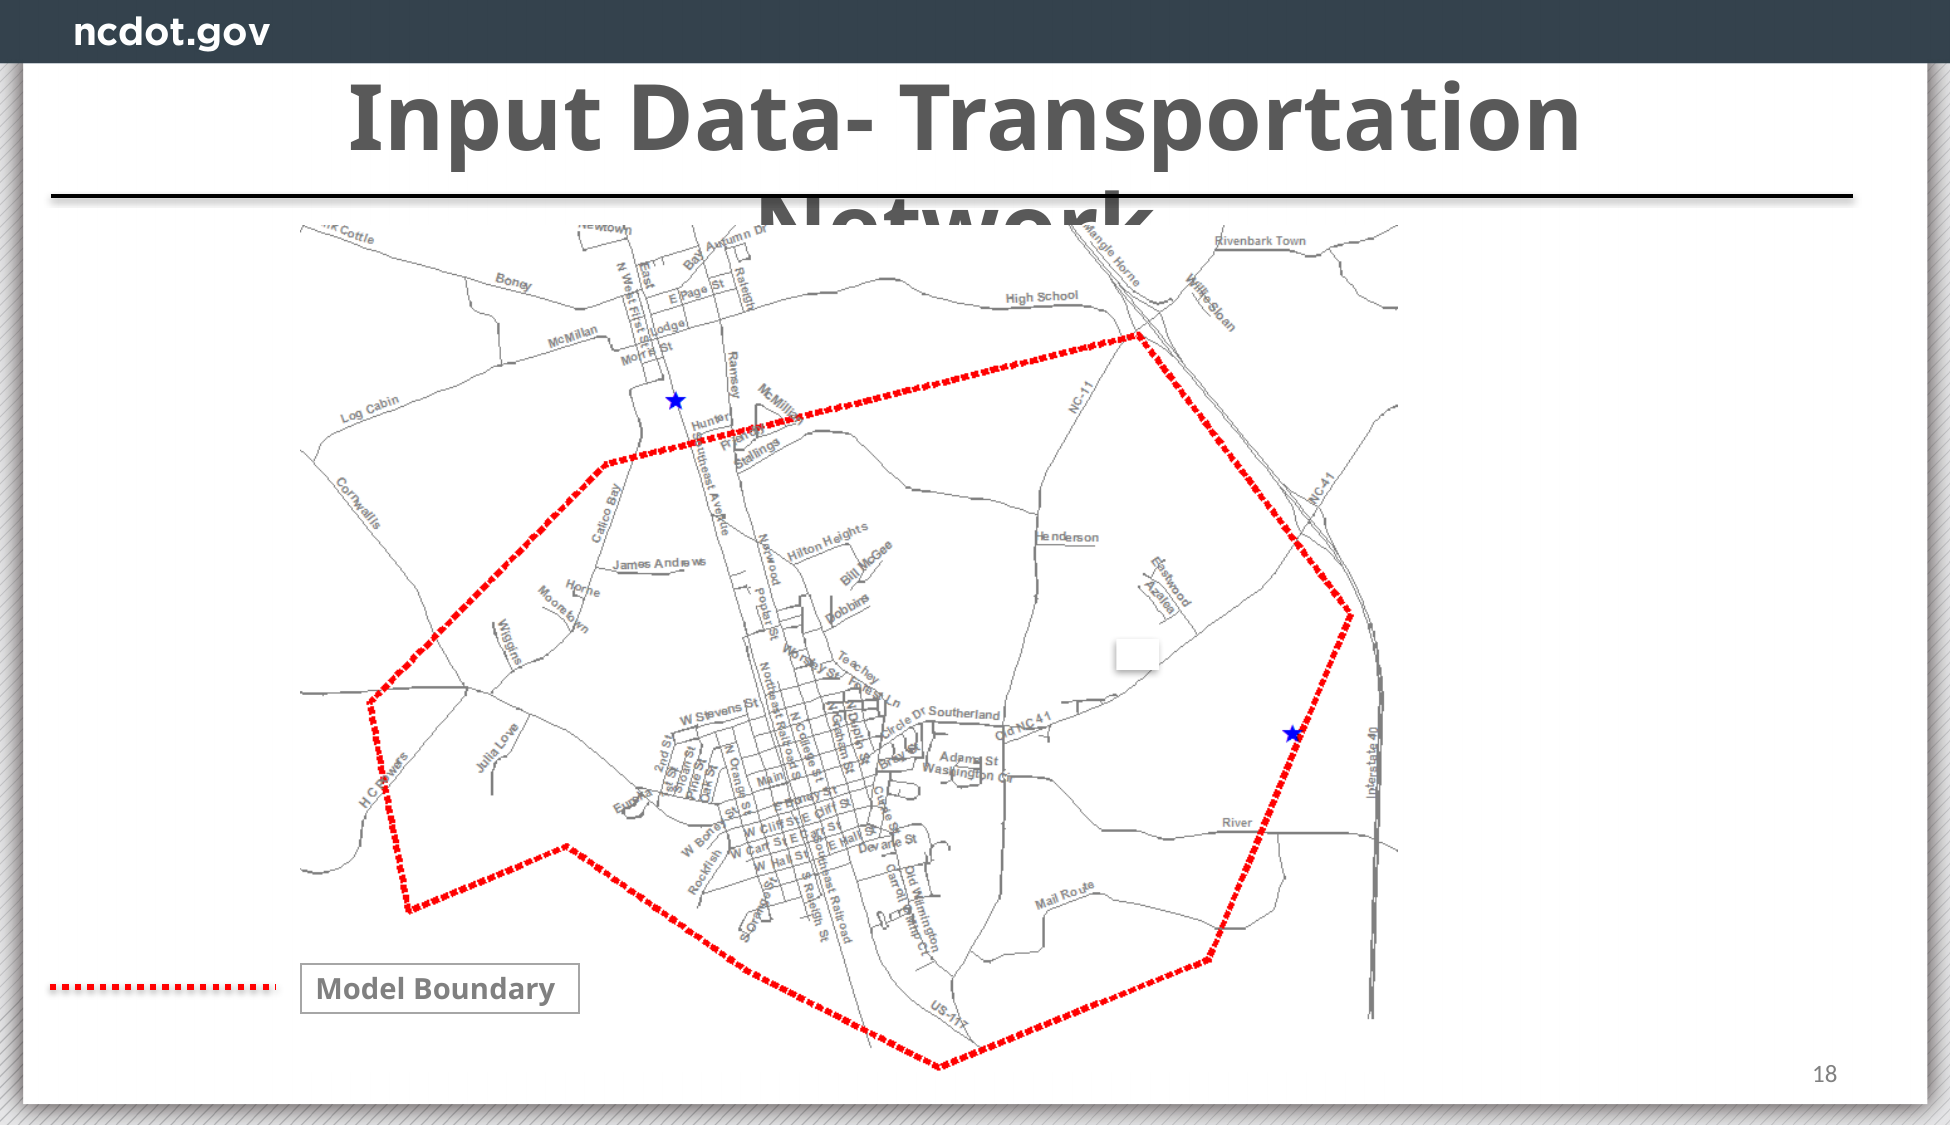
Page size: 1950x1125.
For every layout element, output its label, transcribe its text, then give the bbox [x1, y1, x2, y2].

text_box Input Data- Transportation Network [269, 208, 1664, 226]
text_box Input Data- Transportation Network [269, 51, 1664, 192]
slide_number 18 [1397, 1042, 1853, 1103]
picture [0, 0, 1950, 1125]
